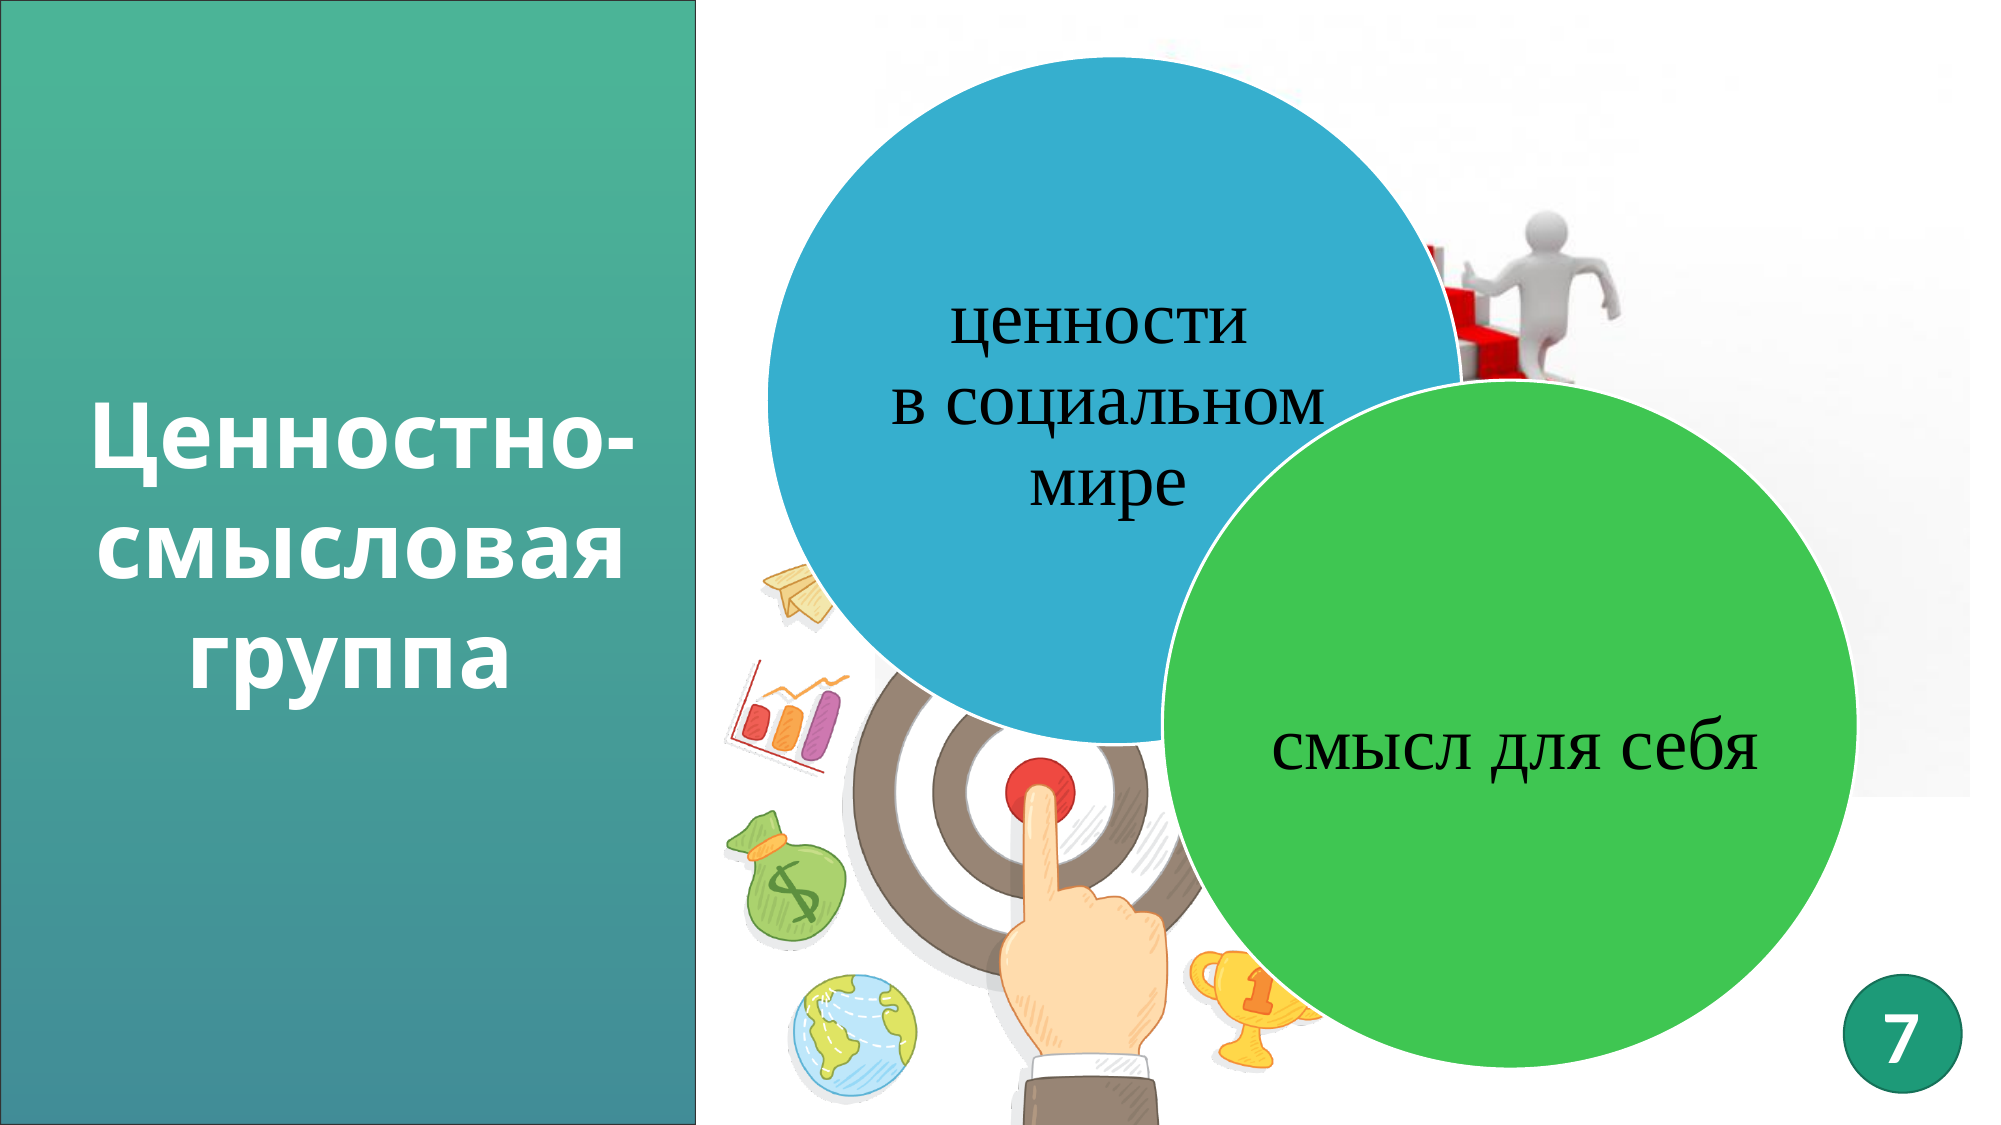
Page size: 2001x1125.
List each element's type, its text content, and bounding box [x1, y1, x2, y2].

text_box [1938, 985, 1963, 1083]
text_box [1114, 635, 1917, 854]
text_box [1842, 985, 1867, 1082]
picture [686, 15, 1970, 1125]
text_box [1876, 973, 1930, 980]
text_box [782, 147, 875, 291]
text_box [0, 0, 697, 1125]
text_box Ценностно-смысловая группа [38, 369, 686, 715]
text_box 7 [1867, 980, 1938, 1086]
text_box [707, 291, 1511, 510]
text_box [1873, 1086, 1933, 1094]
text_box [1383, 854, 1835, 1071]
